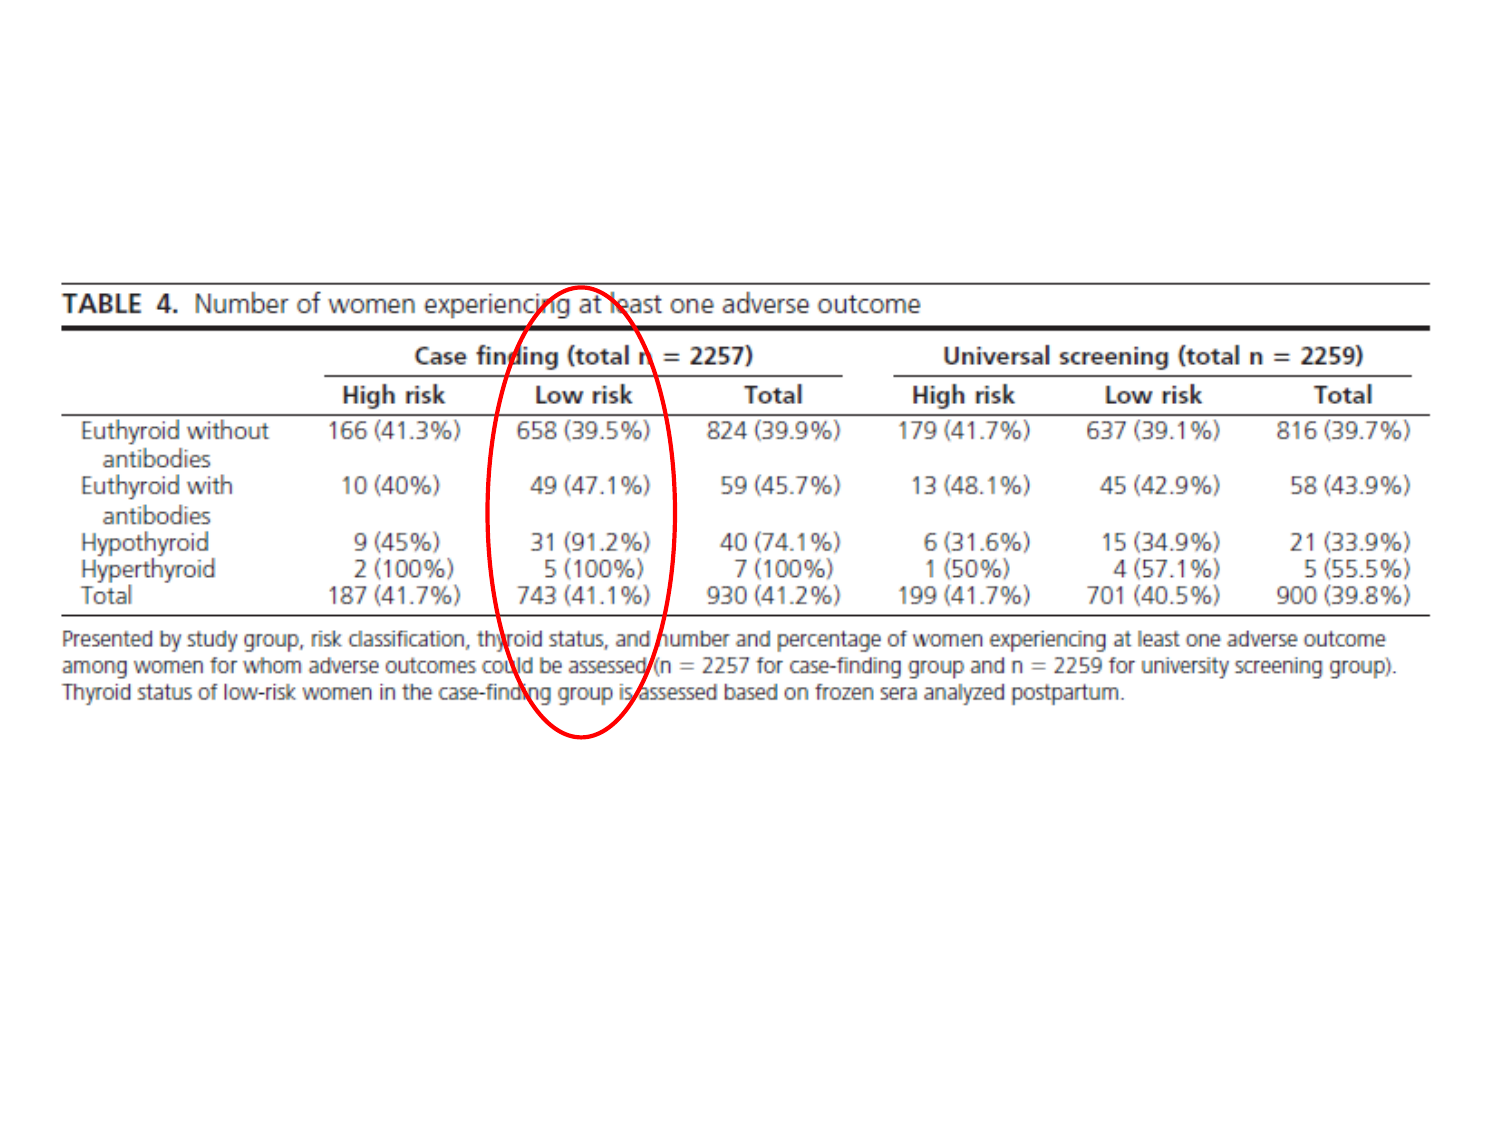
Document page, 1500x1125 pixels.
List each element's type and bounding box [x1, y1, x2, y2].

text_box [562, 735, 601, 740]
picture [30, 262, 1463, 726]
